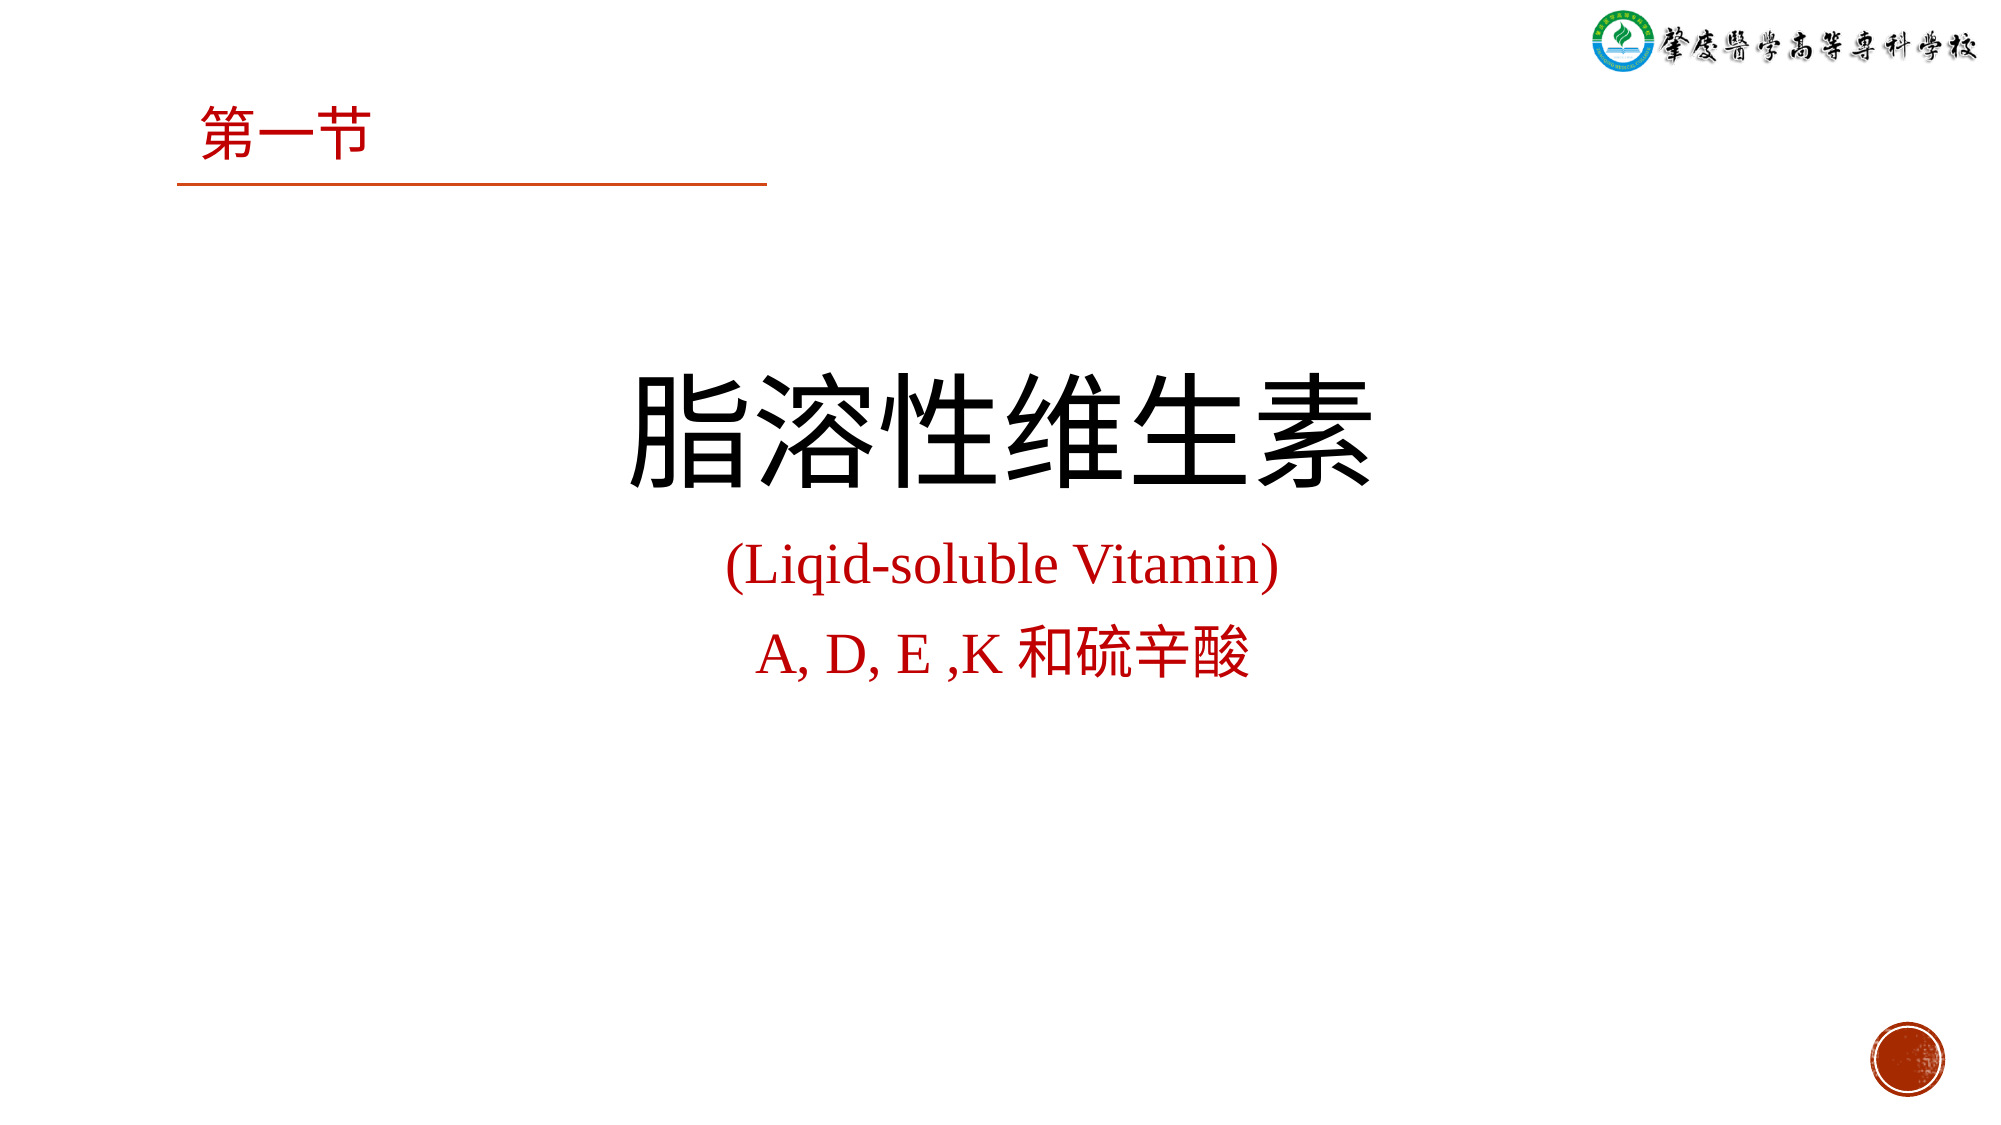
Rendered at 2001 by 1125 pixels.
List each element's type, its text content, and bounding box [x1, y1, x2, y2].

text_box 第一节 [178, 89, 394, 175]
text_box 脂溶性维生素 (Liqid-soluble Vitamin) A, D, E ,K和硫辛酸 [402, 301, 1603, 693]
picture [1580, 9, 1989, 80]
